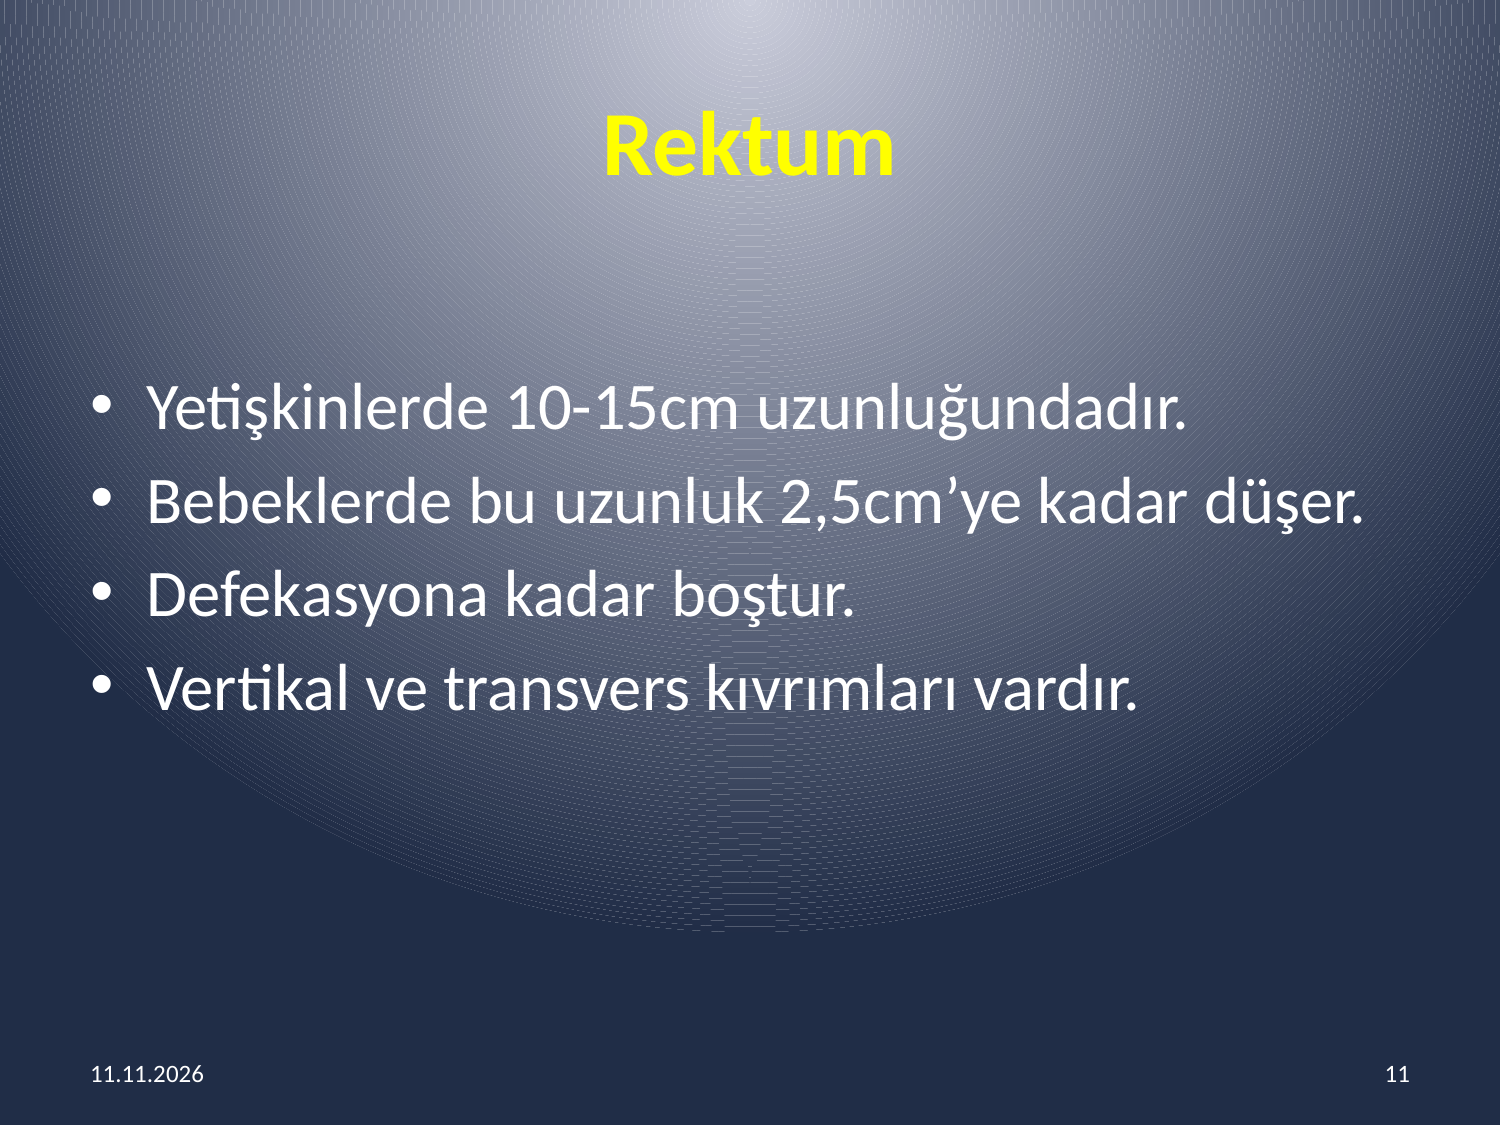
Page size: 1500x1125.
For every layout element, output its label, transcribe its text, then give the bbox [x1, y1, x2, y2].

slide_number 11 [1074, 1042, 1425, 1103]
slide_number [75, 1042, 425, 1103]
list Yetişkinlerde 10-15cm uzunluğundadır. Bebeklerde bu uzunluk 2,5cm’ye kadar düşer. Defekasyona kadar boştur. Vertikal ve transvers kıvrımları vardır. [75, 262, 1425, 1005]
title Rektum [75, 45, 1425, 233]
